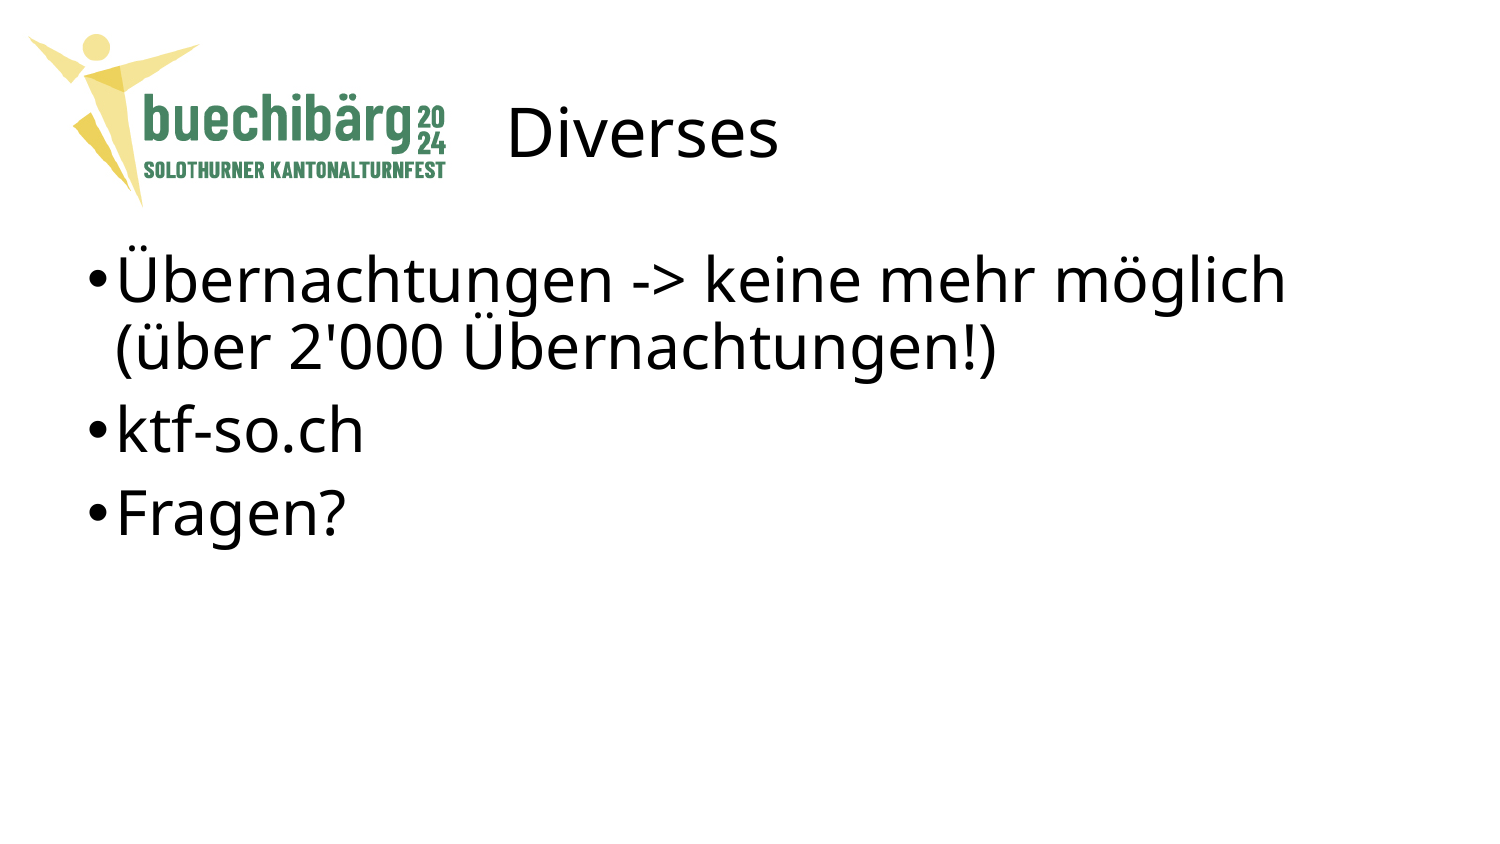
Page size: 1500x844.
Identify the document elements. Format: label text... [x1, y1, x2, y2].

list Übernachtungen -> keine mehr möglich (über 2'000 Übernachtungen!) ktf-so.ch Fragen? [76, 242, 1371, 696]
title Diverses [490, 53, 1413, 217]
picture [14, 10, 468, 229]
